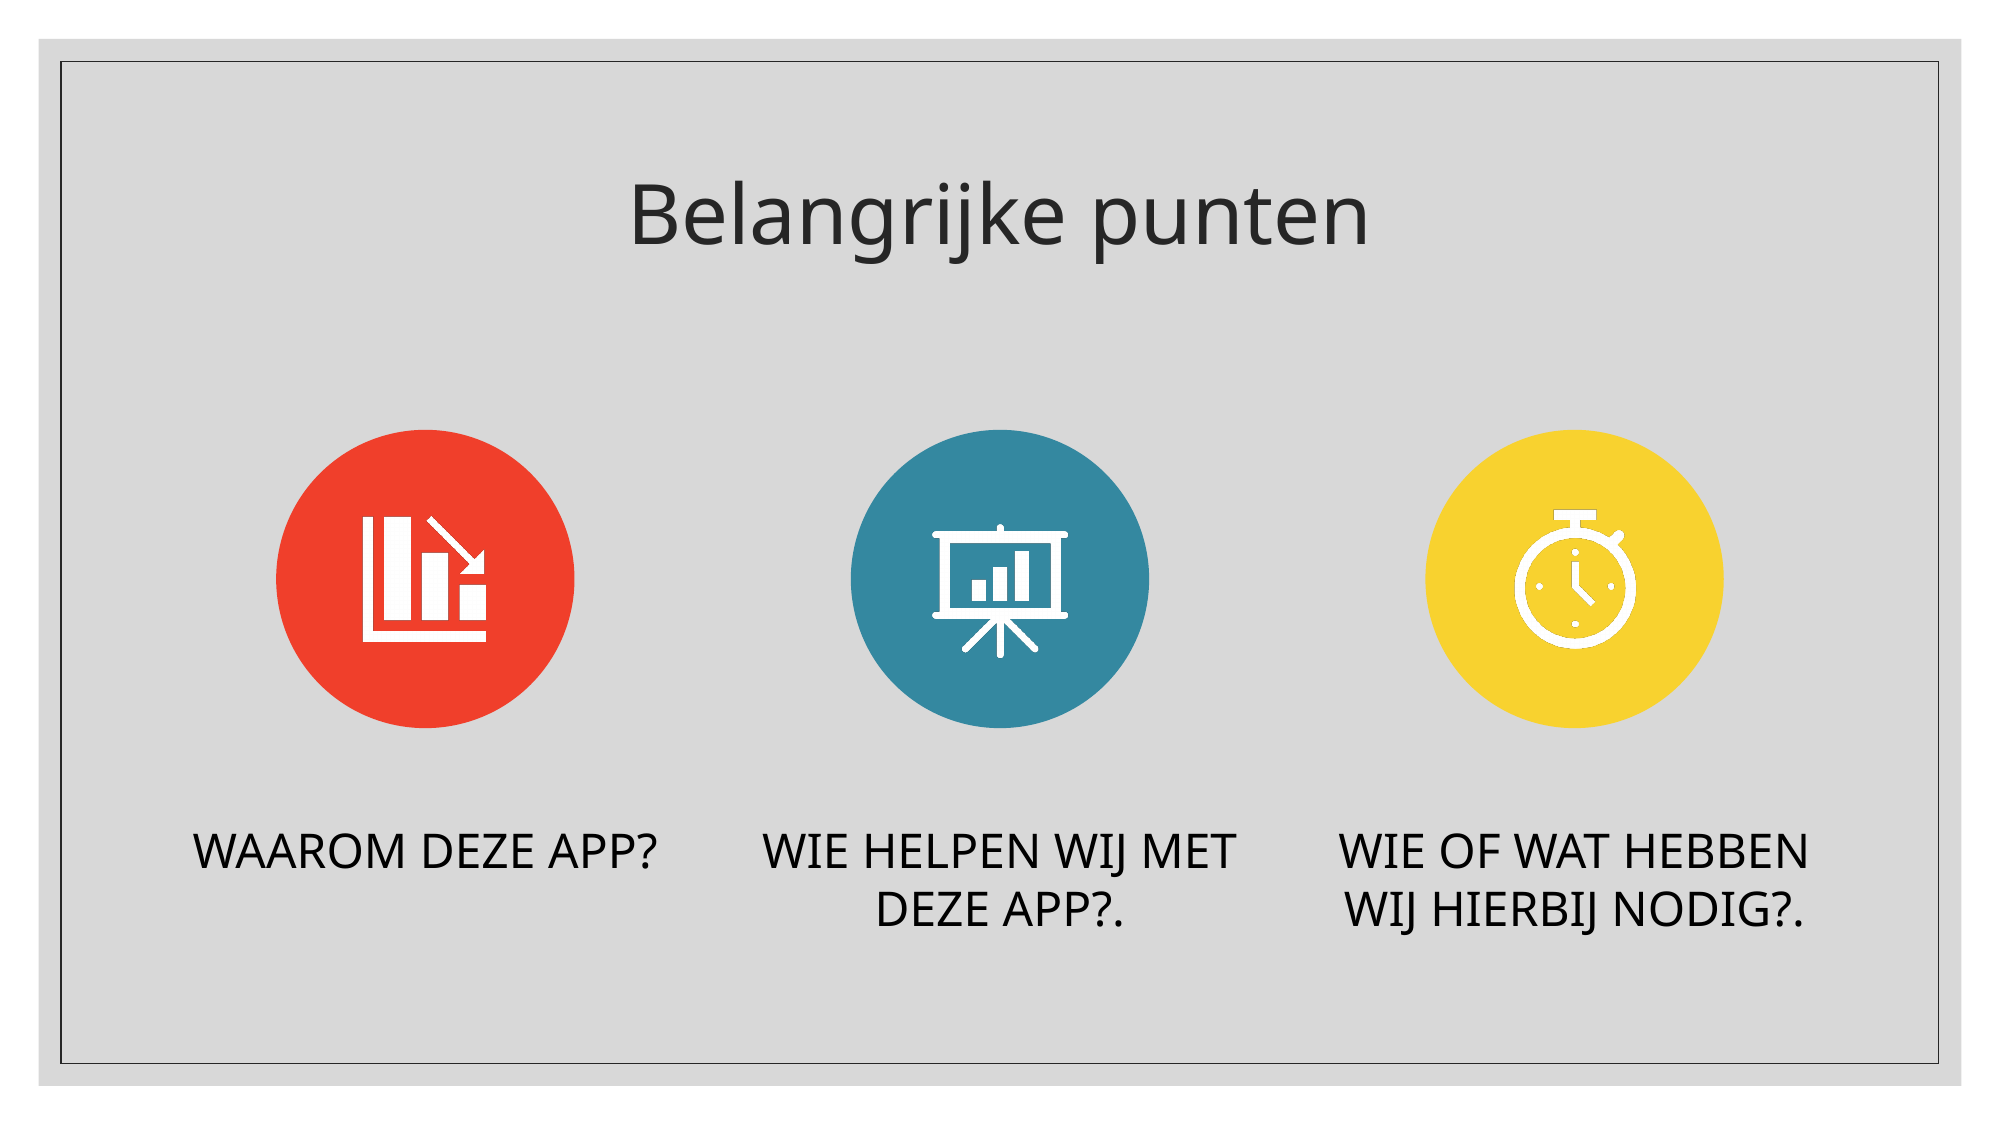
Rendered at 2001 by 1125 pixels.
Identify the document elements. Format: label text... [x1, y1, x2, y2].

title Belangrijke punten [174, 105, 1825, 331]
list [174, 378, 1825, 991]
